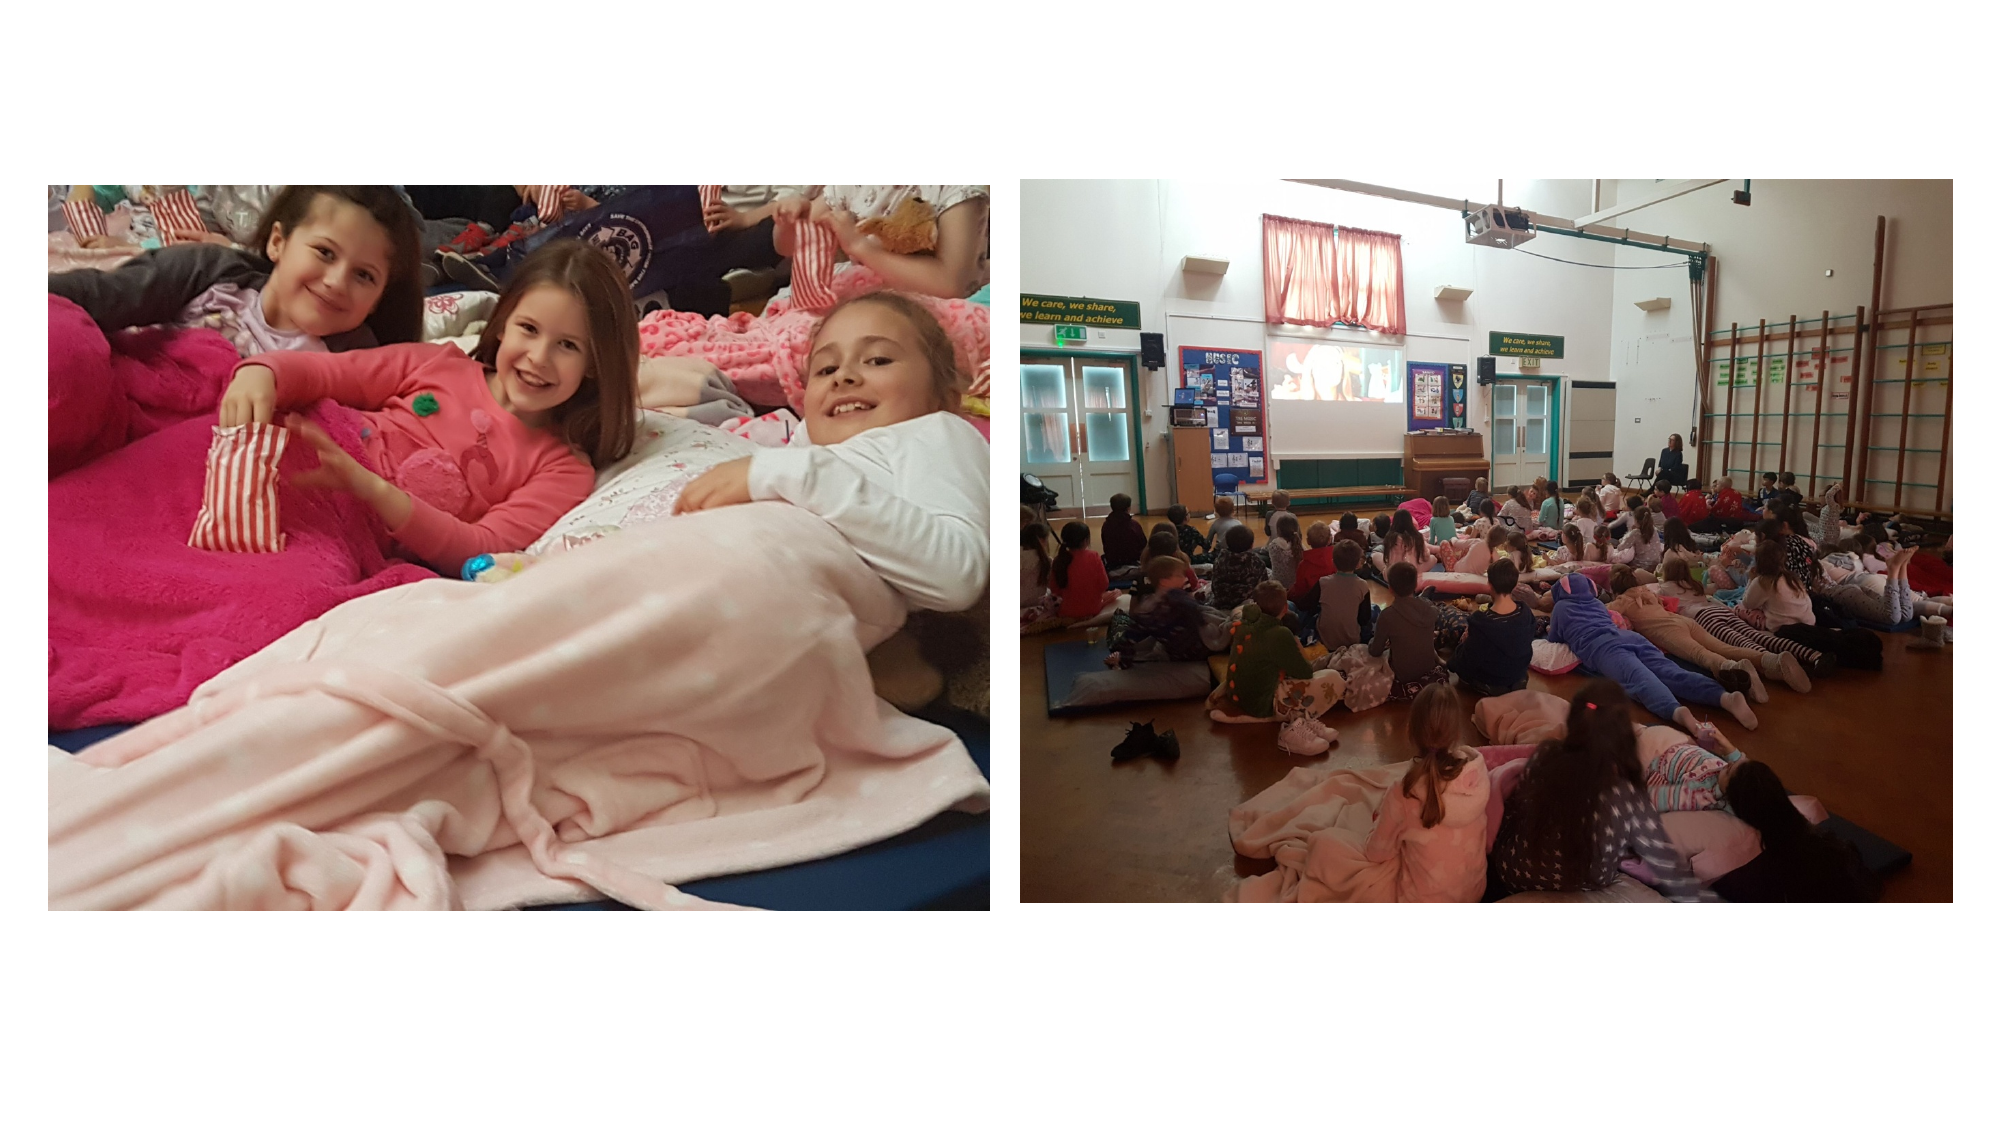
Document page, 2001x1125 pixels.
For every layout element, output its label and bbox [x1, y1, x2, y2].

picture [48, 185, 990, 911]
picture [1019, 179, 1953, 903]
